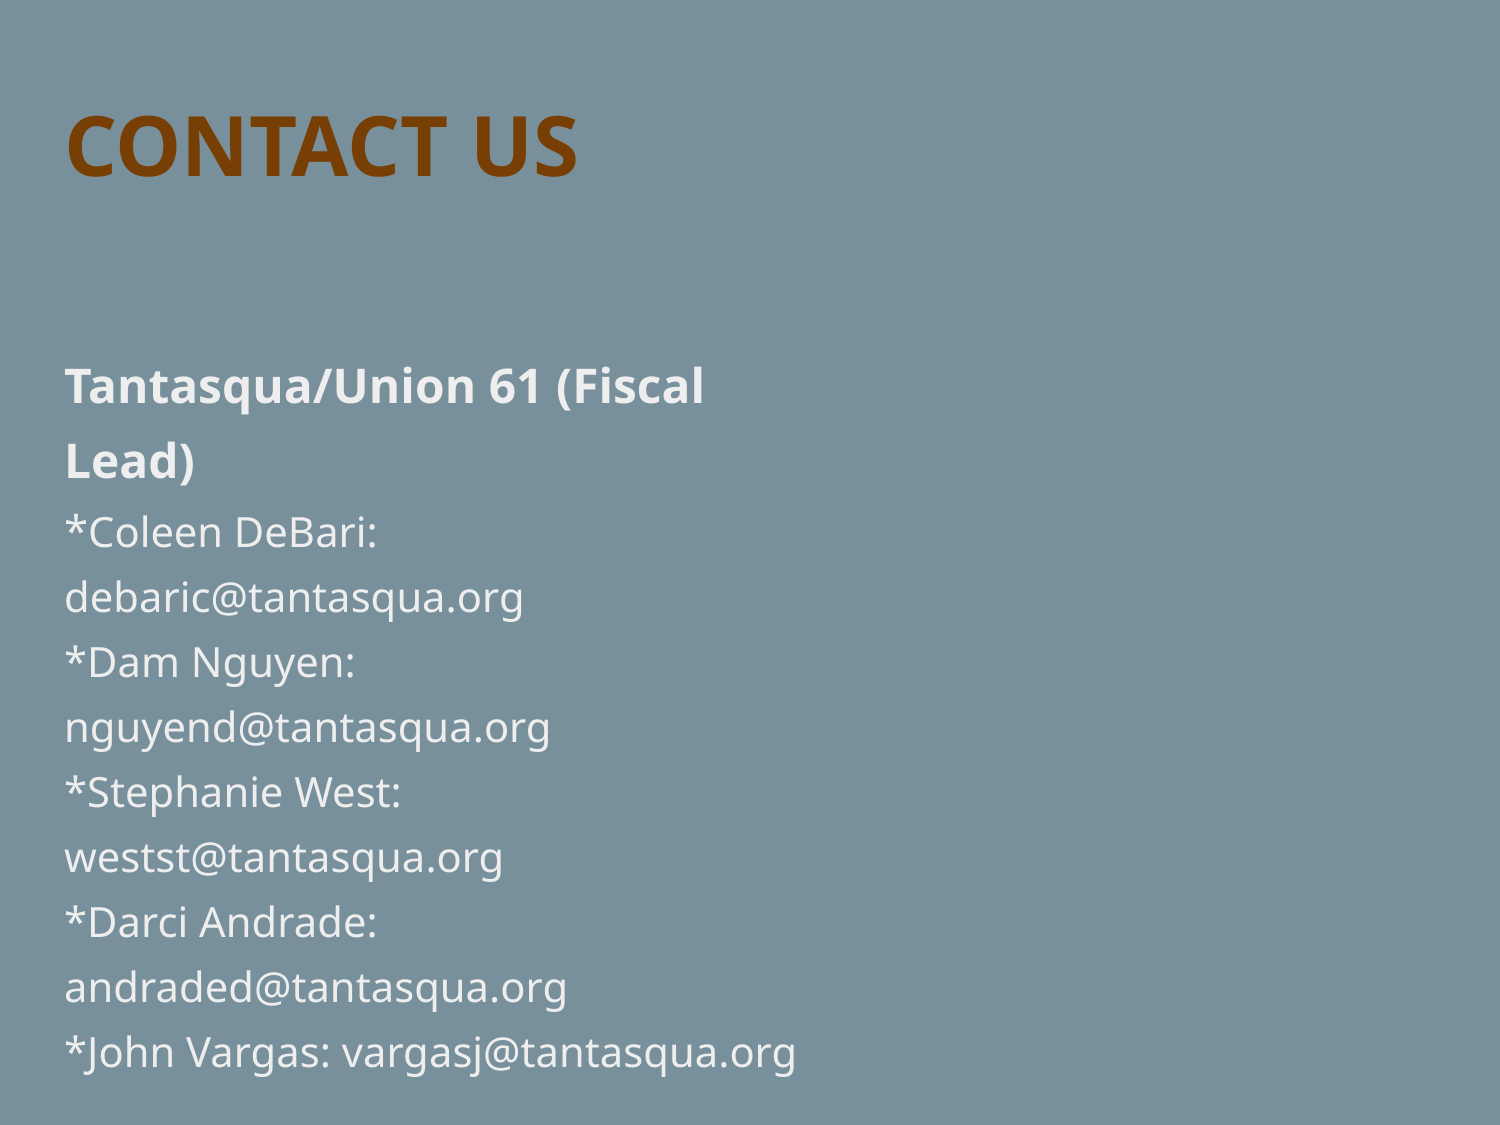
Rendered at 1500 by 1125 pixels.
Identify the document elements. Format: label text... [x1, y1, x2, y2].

title CONTACT US [64, 93, 610, 282]
text_box Tantasqua/Union 61 (Fiscal Lead) *Coleen DeBari: debaric@tantasqua.org *Dam Nguyen: nguyend@tantasqua.org *Stephanie West: westst@tantasqua.org *Darci Andrade: andraded@tantasqua.org *John Vargas: vargasj@tantasqua.org North Brookfield *Kailyn LaChapelle: klachapelle@nbschools.org [64, 288, 800, 1125]
